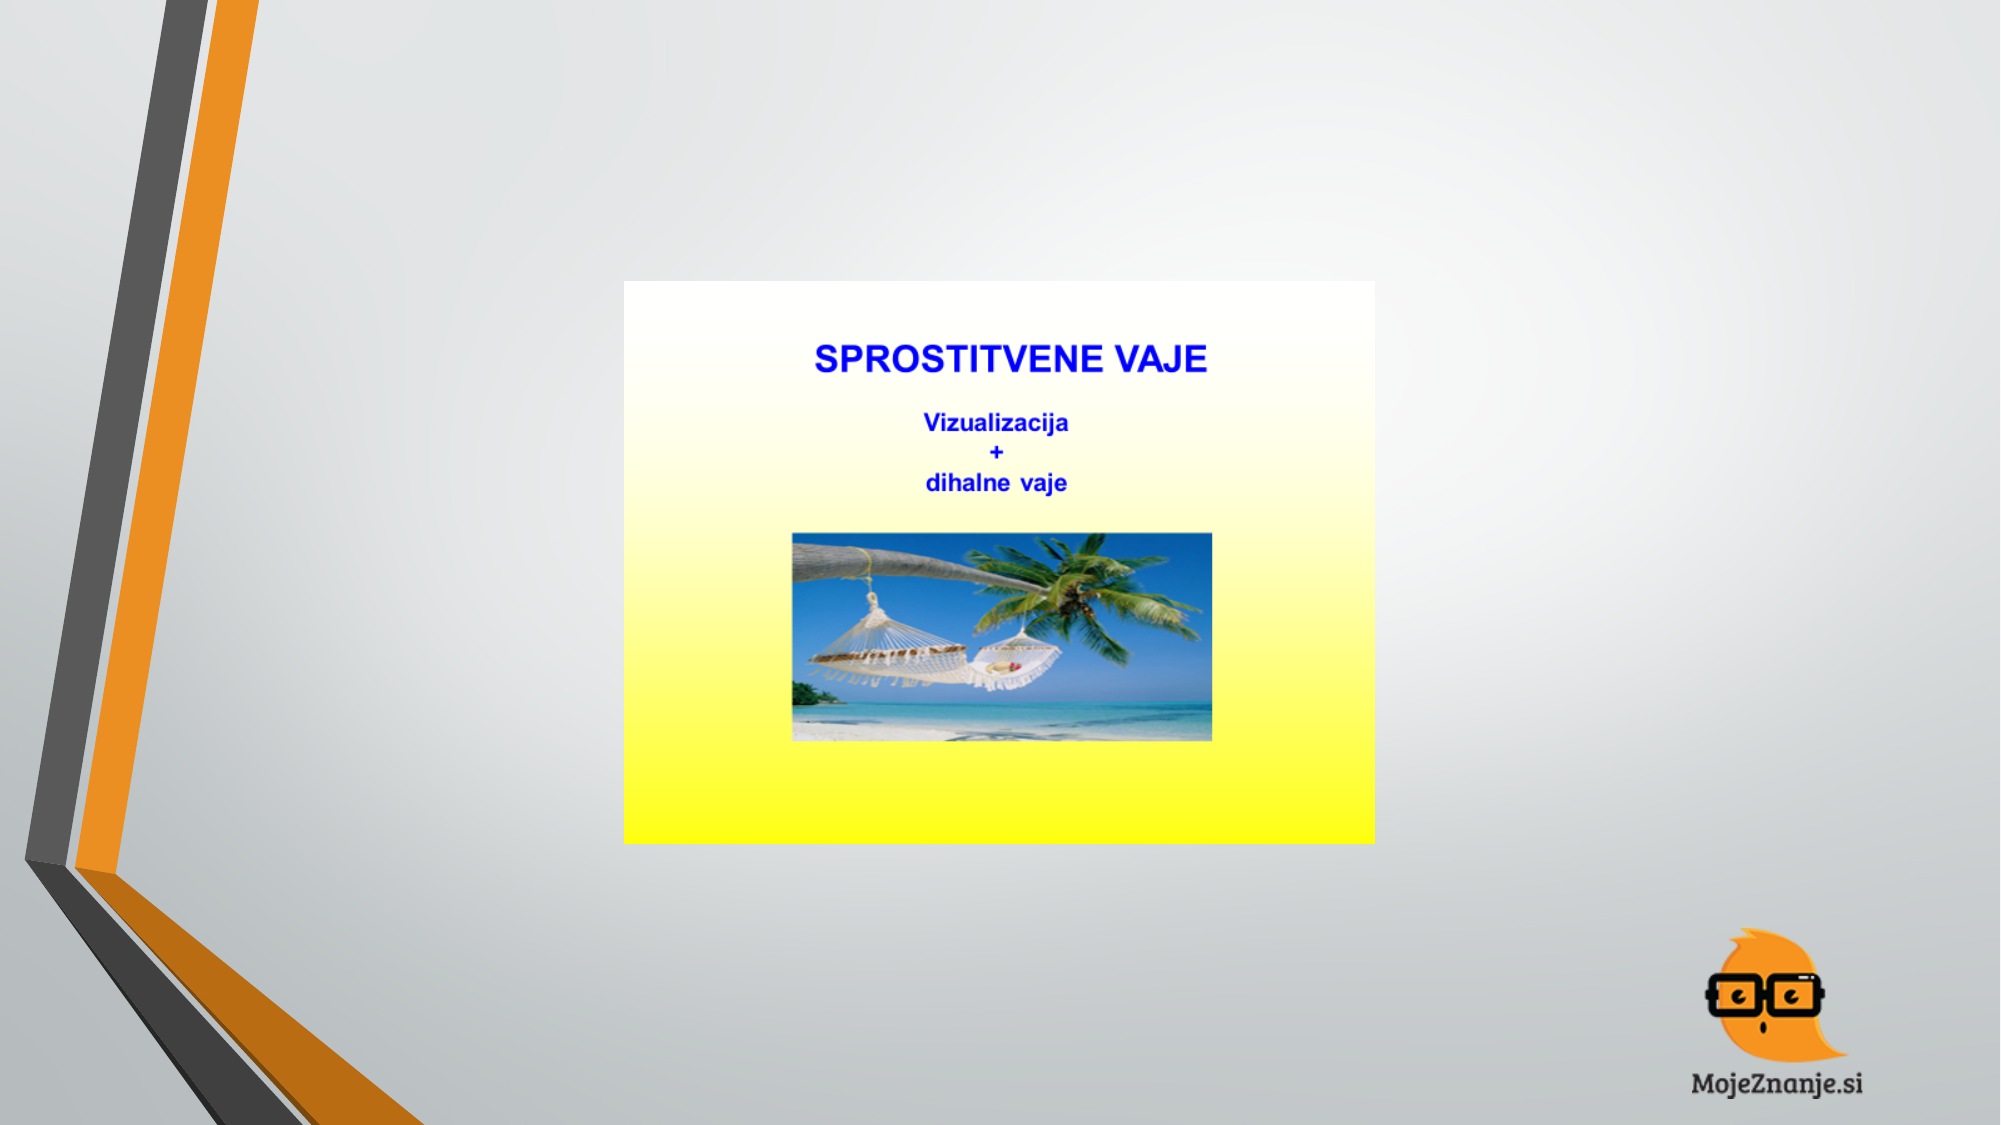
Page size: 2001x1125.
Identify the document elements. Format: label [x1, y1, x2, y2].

picture [624, 280, 1376, 844]
picture [1692, 926, 1863, 1099]
